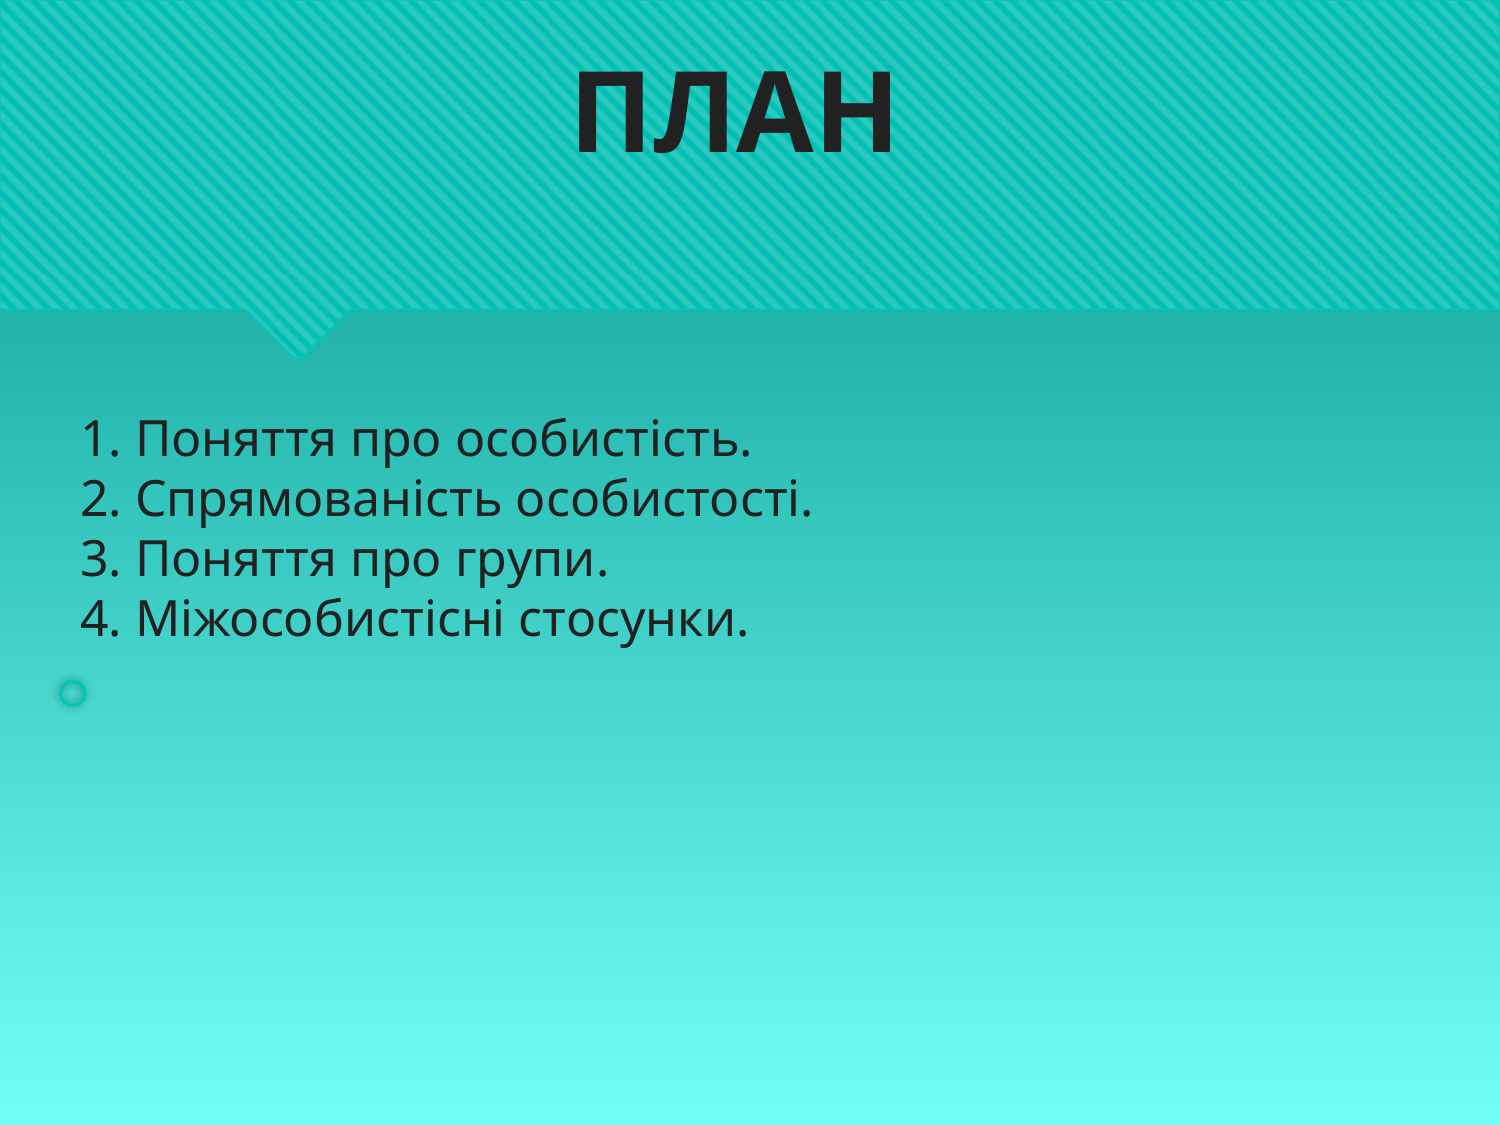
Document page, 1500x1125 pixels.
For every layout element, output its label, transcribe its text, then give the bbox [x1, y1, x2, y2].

text_box план [554, 32, 916, 183]
list [41, 290, 1447, 1106]
text_box 1. Поняття про особистість. 2. Спрямованість особистості. 3. Поняття про групи. 4. Міжособистісні стосунки. [64, 398, 1366, 714]
